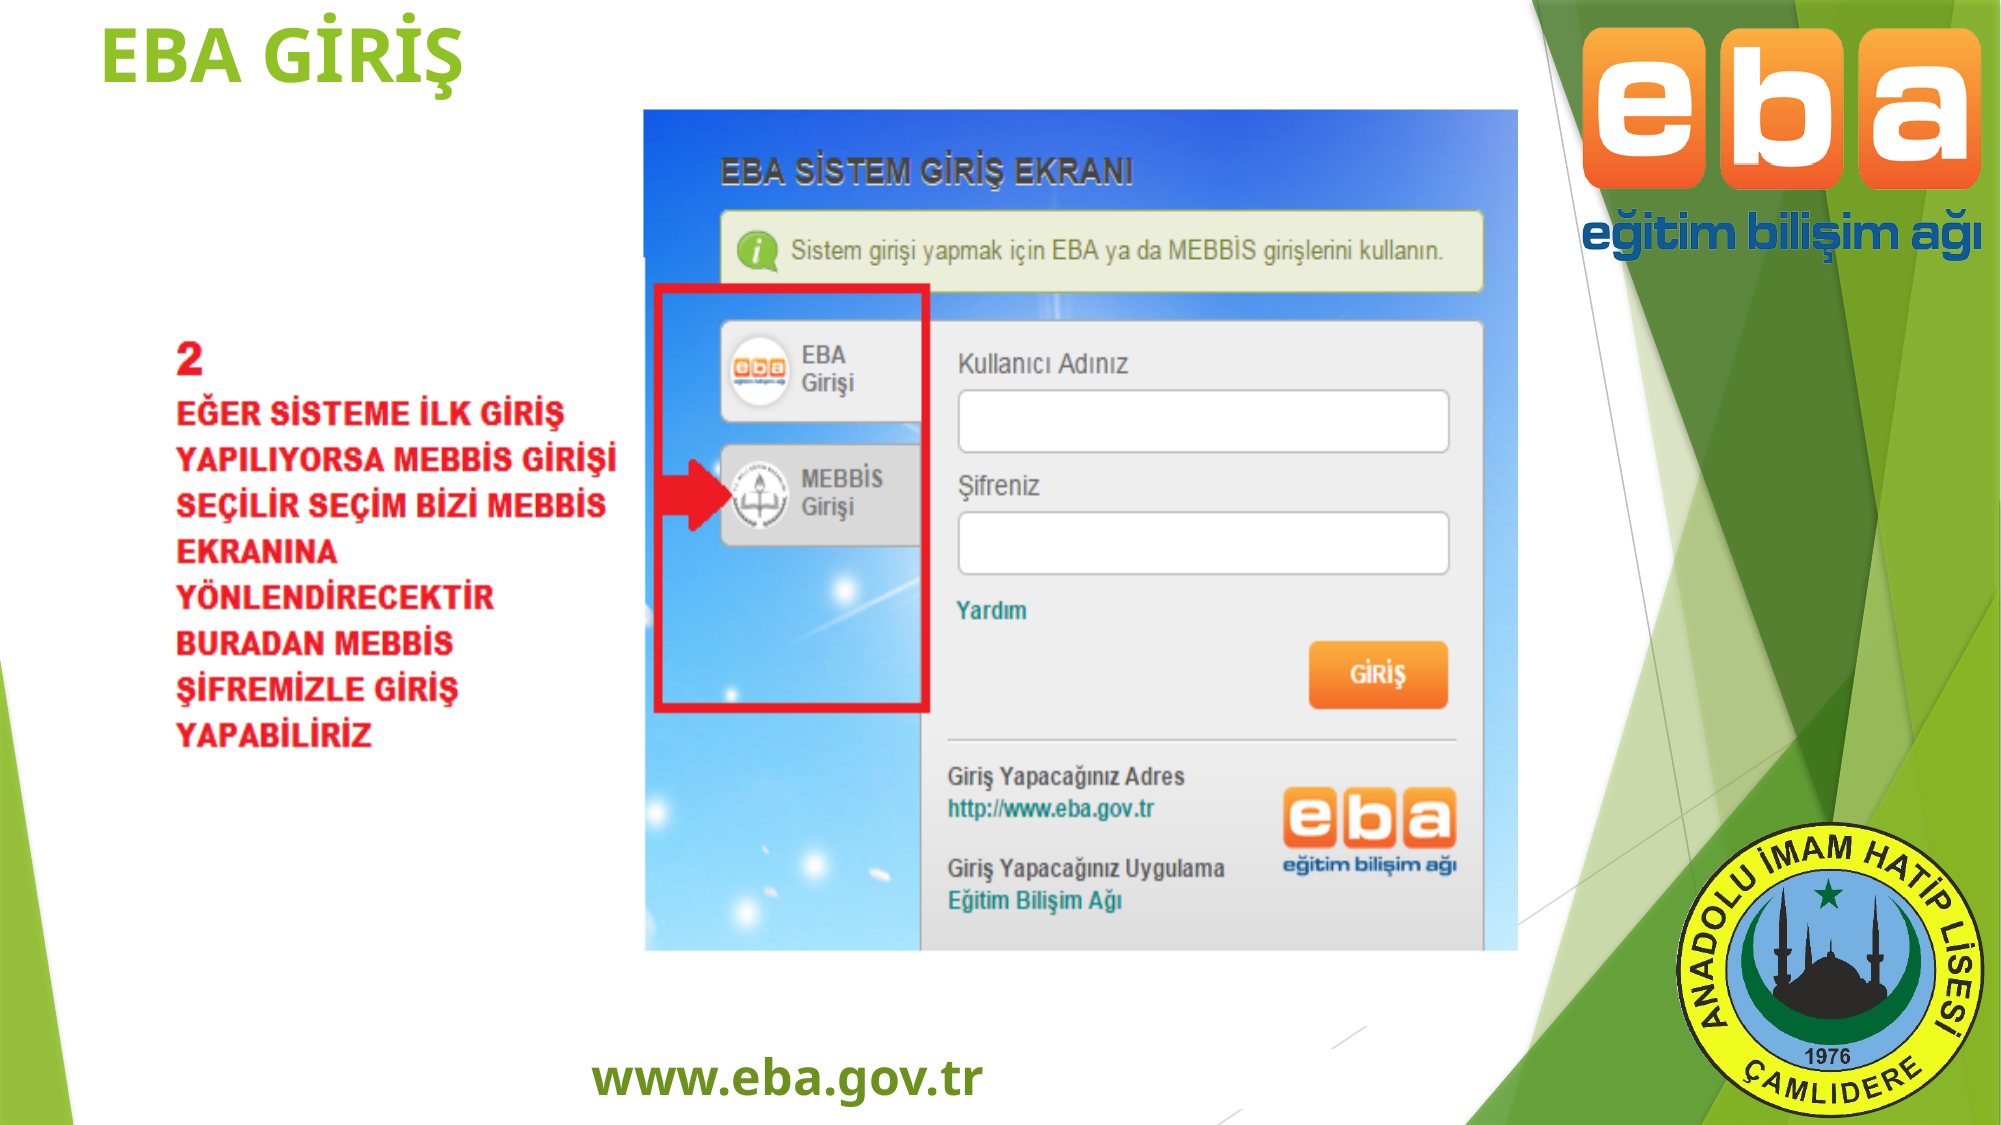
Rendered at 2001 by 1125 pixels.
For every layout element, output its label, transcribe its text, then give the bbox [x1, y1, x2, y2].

title EBA GİRİŞ [83, 0, 1494, 107]
picture [1581, 0, 1982, 286]
picture [1676, 821, 1985, 1119]
footer www.eba.gov.tr [111, 1049, 1466, 1110]
picture [66, 107, 1519, 1027]
